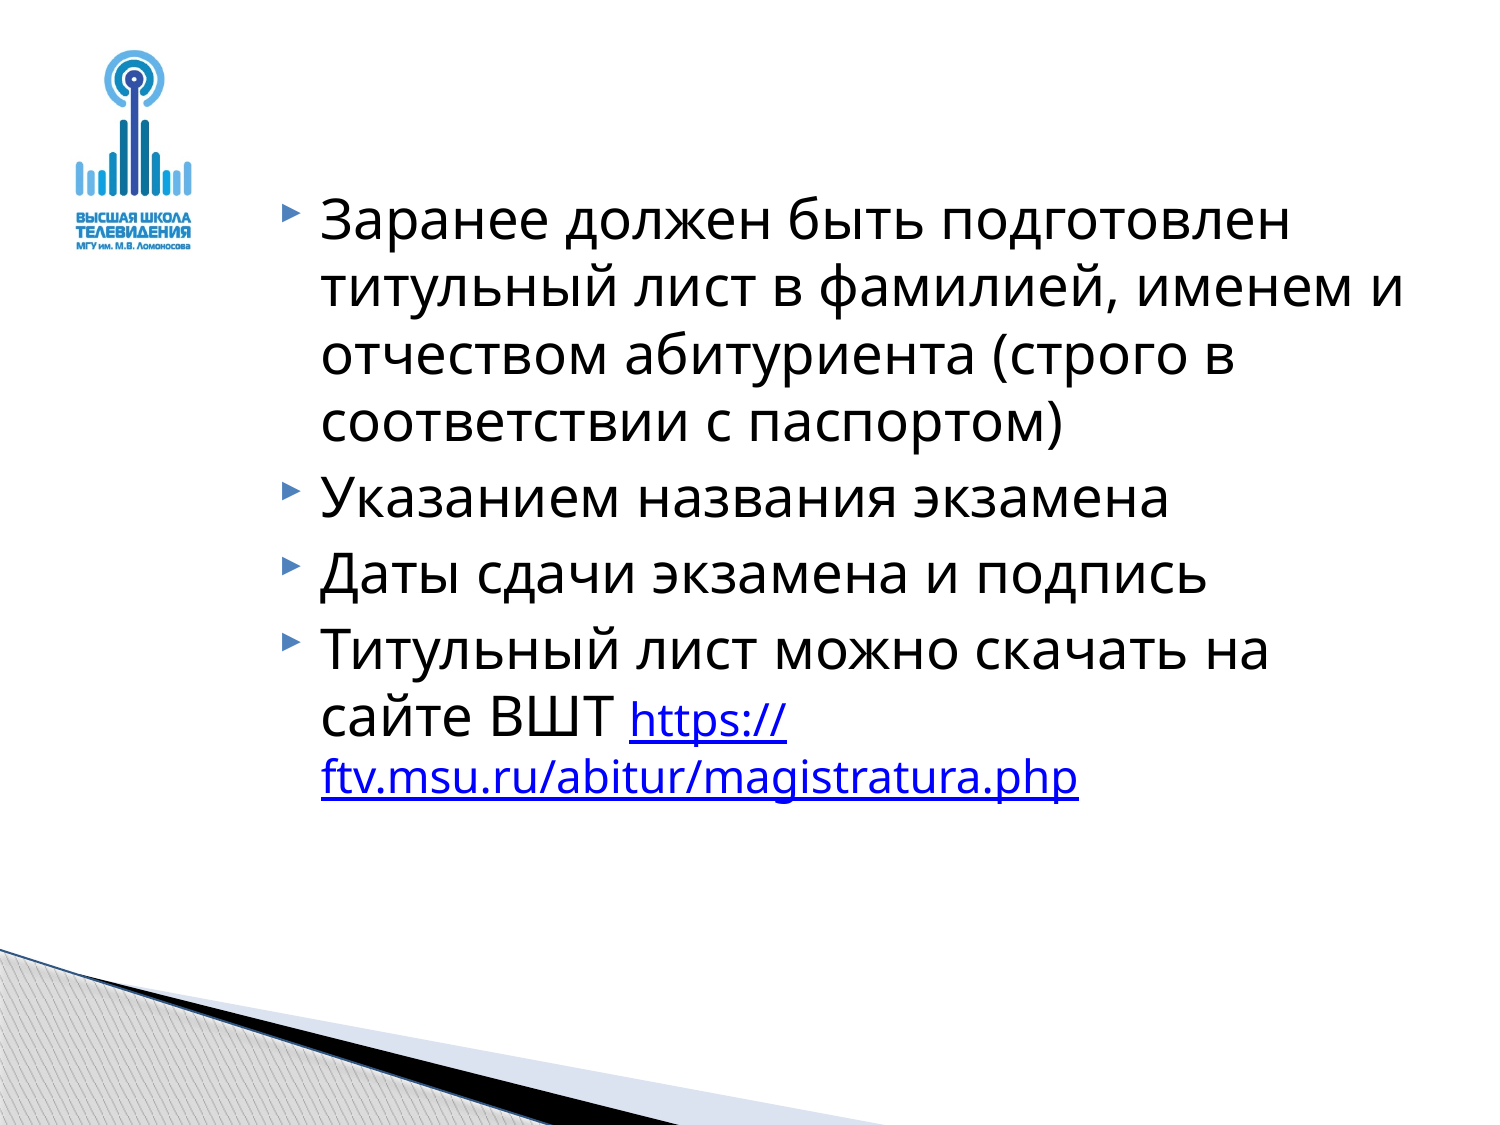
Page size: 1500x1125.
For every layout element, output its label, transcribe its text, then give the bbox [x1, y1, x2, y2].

picture [70, 46, 200, 256]
list Заранее должен быть подготовлен титульный лист в фамилией, именем и отчеством абитуриента (строго в соответствии с паспортом) Указанием названия экзамена Даты сдачи экзамена и подпись Титульный лист можно скачать на сайте ВШТ https://ftv.msu.ru/abitur/magistratura.php [246, 175, 1425, 986]
